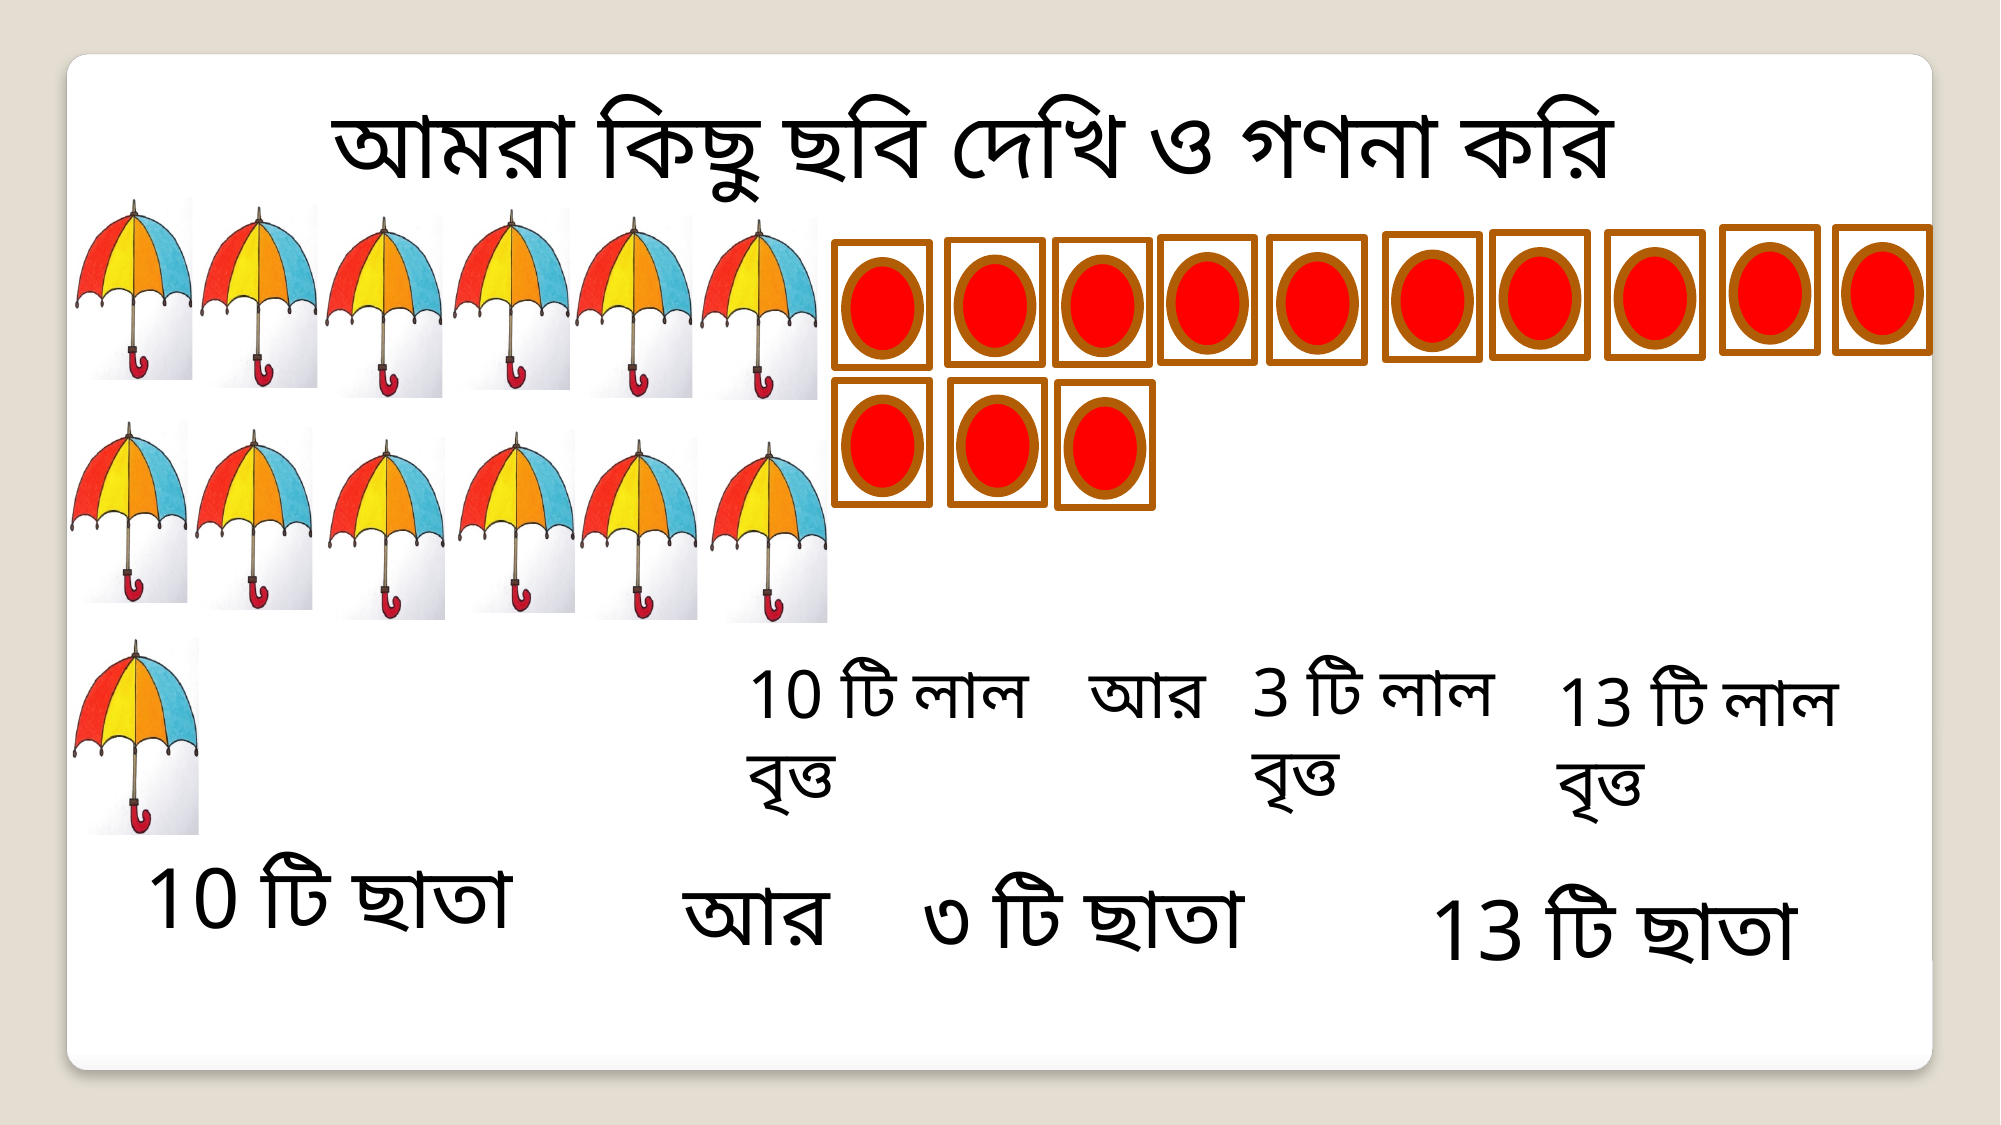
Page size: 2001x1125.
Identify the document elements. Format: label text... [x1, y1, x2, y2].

text_box 10 টি ছাতা [129, 848, 585, 953]
text_box ৩ টি ছাতা [907, 857, 1318, 973]
text_box আর [1073, 644, 1223, 740]
text_box 10 টি লাল বৃত্ত [833, 644, 1060, 820]
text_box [834, 227, 1931, 508]
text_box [69, 197, 828, 836]
text_box 13 টি ছাতা [1414, 870, 1865, 985]
text_box 3 টি লাল বৃত্ত [1237, 642, 1558, 818]
text_box আমরা কিছু ছবি দেখি ও গণনা করি [239, 79, 1708, 205]
text_box আর [648, 855, 865, 970]
text_box 13 টি লাল বৃত্ত [1542, 652, 1943, 828]
